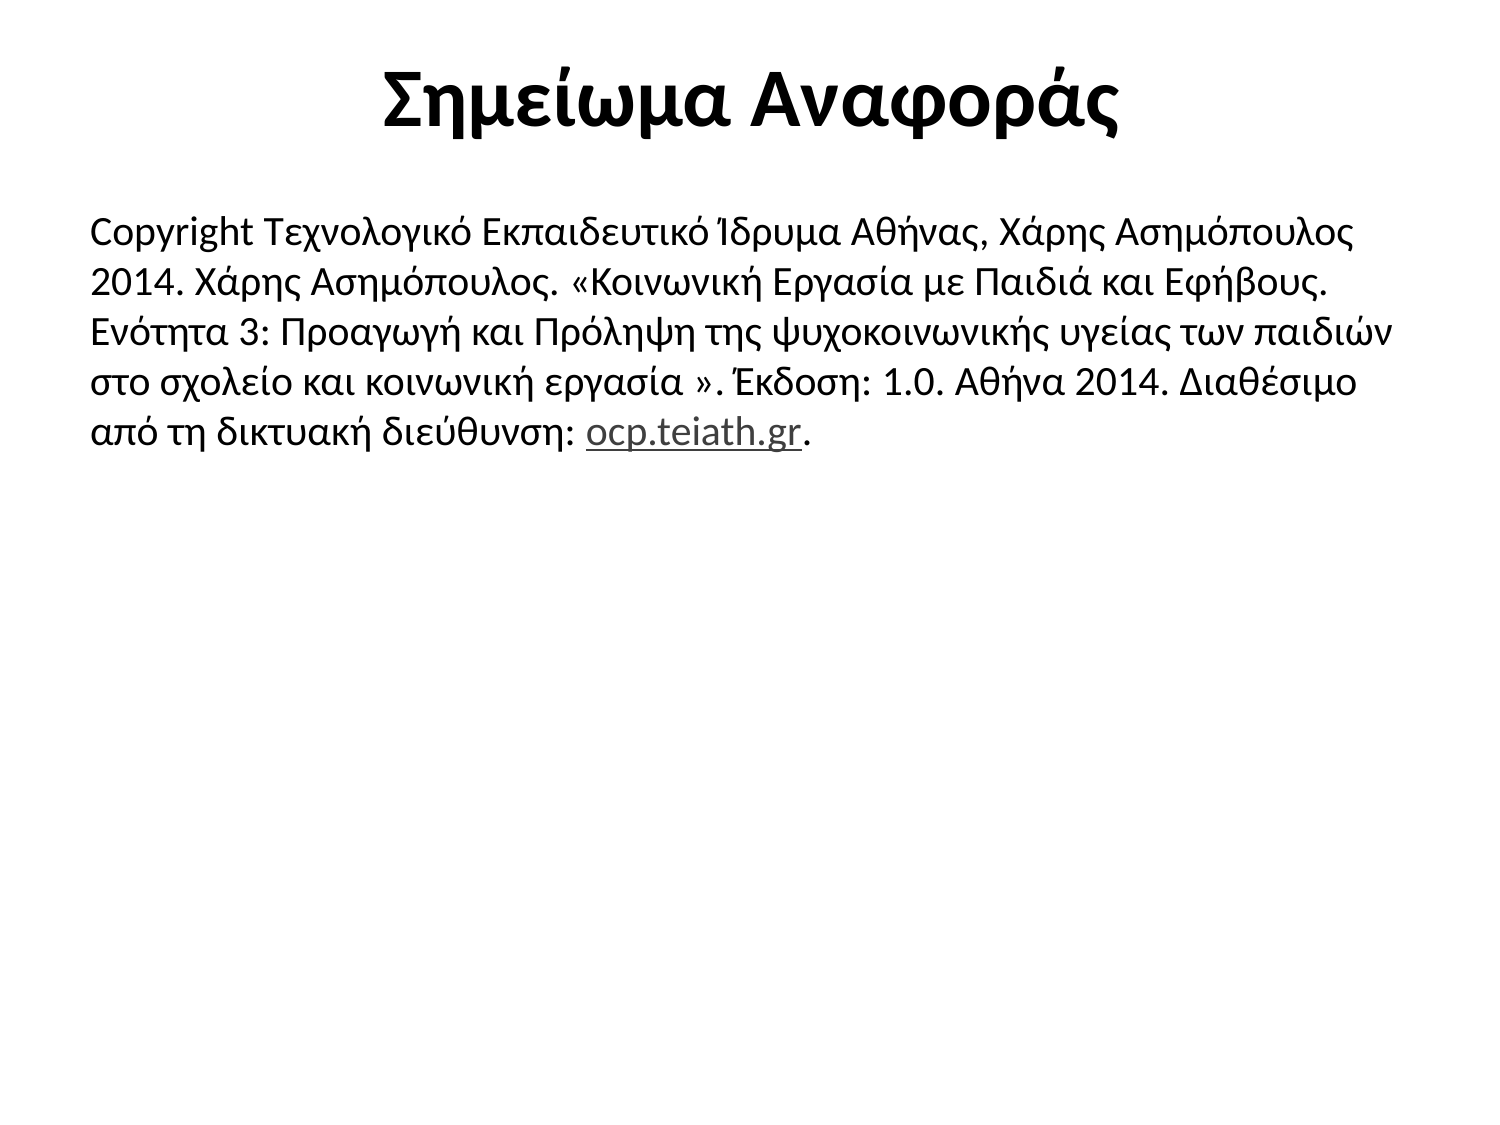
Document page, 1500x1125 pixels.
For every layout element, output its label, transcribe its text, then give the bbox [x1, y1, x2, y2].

list Copyright Τεχνολογικό Εκπαιδευτικό Ίδρυμα Αθήνας, Χάρης Ασημόπουλος 2014. Χάρης Ασημόπουλος. «Κοινωνική Εργασία με Παιδιά και Εφήβους. Ενότητα 3: Προαγωγή και Πρόληψη της ψυχοκοινωνικής υγείας των παιδιών στο σχολείο και κοινωνική εργασία ». Έκδοση: 1.0. Αθήνα 2014. Διαθέσιμο από τη δικτυακή διεύθυνση: ocp.teiath.gr. [75, 196, 1425, 1024]
title Σημείωμα Αναφοράς [76, 19, 1427, 169]
